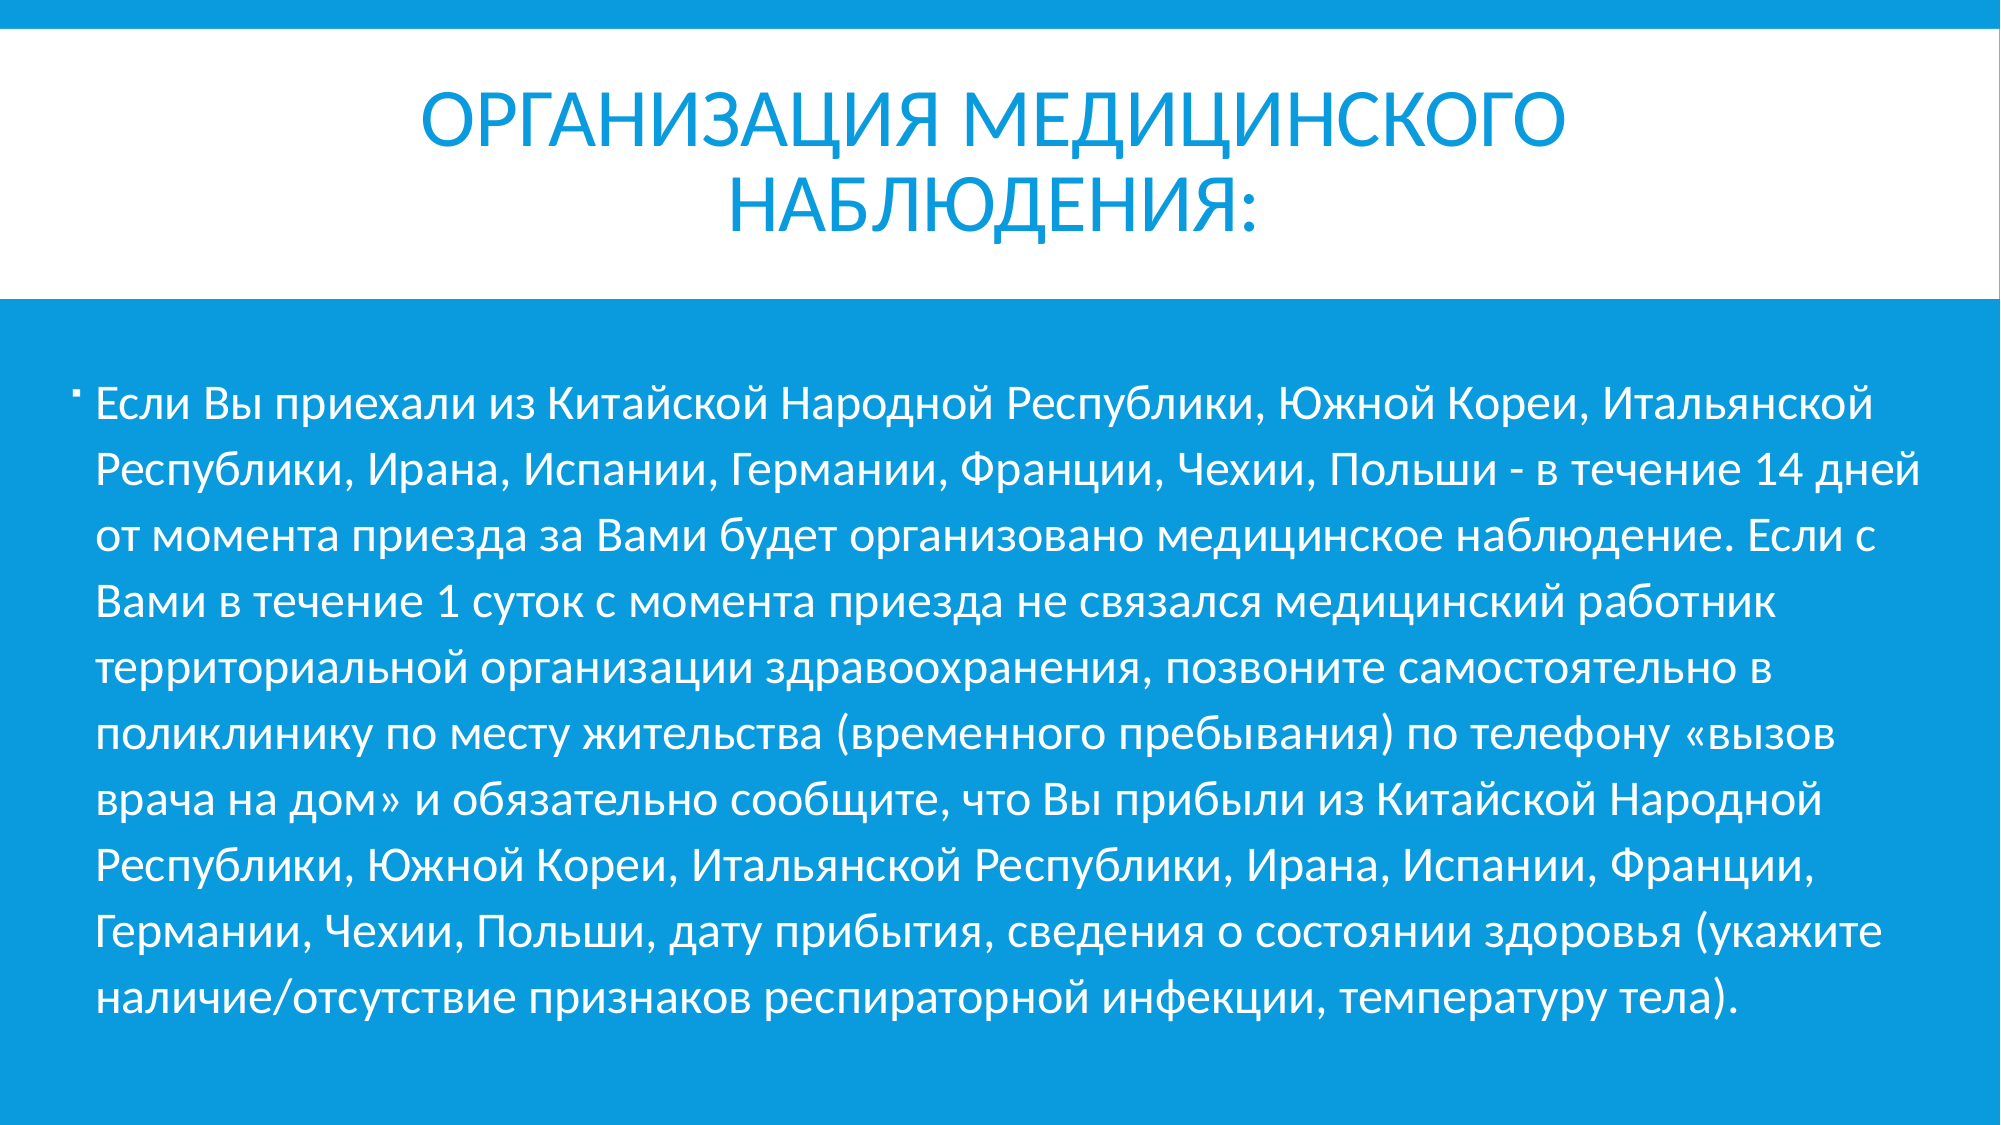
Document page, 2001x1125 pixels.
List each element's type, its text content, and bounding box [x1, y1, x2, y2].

list Если Вы приехали из Китайской Народной Республики, Южной Кореи, Итальянской Республики, Ирана, Испании, Германии, Франции, Чехии, Польши - в течение 14 дней от момента приезда за Вами будет организовано медицинское наблюдение. Если с Вами в течение 1 суток с момента приезда не связался медицинский работник территориальной организации здравоохранения, позвоните самостоятельно в поликлинику по месту жительства (временного пребывания) по телефону «вызов врача на дом» и обязательно сообщите, что Вы прибыли из Китайской Народной Республики, Южной Кореи, Итальянской Республики, Ирана, Испании, Франции, Германии, Чехии, Польши, дату прибытия, сведения о состоянии здоровья (укажите наличие/отсутствие признаков респираторной инфекции, температуру тела). [49, 355, 1981, 1125]
title Организация медицинского наблюдения: [191, 39, 1797, 287]
